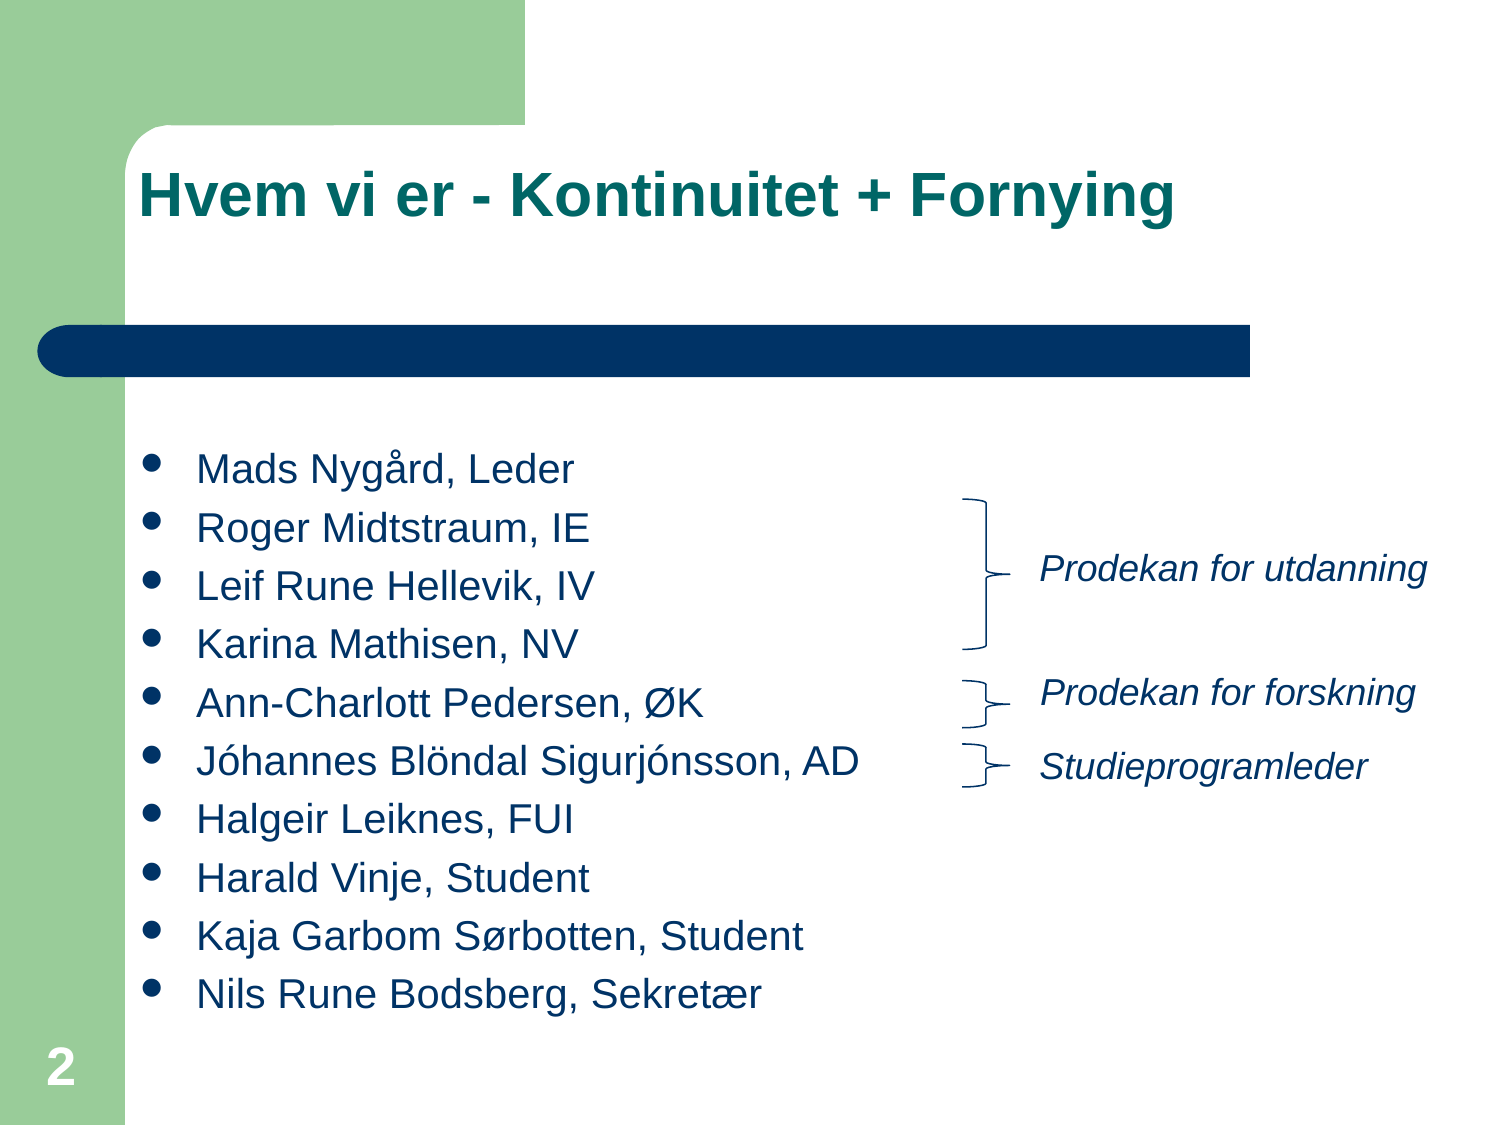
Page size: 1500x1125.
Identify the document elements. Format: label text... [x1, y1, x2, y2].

text_box [962, 680, 1010, 728]
text_box Studieprogramleder [1024, 734, 1447, 795]
list Mads Nygård, Leder Roger Midtstraum, IE Leif Rune Hellevik, IV Karina Mathisen, NV Ann-Charlott Pedersen, ØK Jóhannes Blöndal Sigurjónsson, AD Halgeir Leiknes, FUI Harald Vinje, Student Kaja Garbom Sørbotten, Student Nils Rune Bodsberg, Sekretær [125, 434, 1500, 1094]
slide_number 2 [13, 1023, 111, 1105]
text_box [962, 743, 1010, 787]
text_box Prodekan for forskning [1025, 660, 1448, 721]
title Hvem vi er - Kontinuitet + Fornying [123, 125, 1495, 313]
text_box Prodekan for utdanning [1024, 536, 1447, 597]
text_box [962, 499, 1010, 650]
